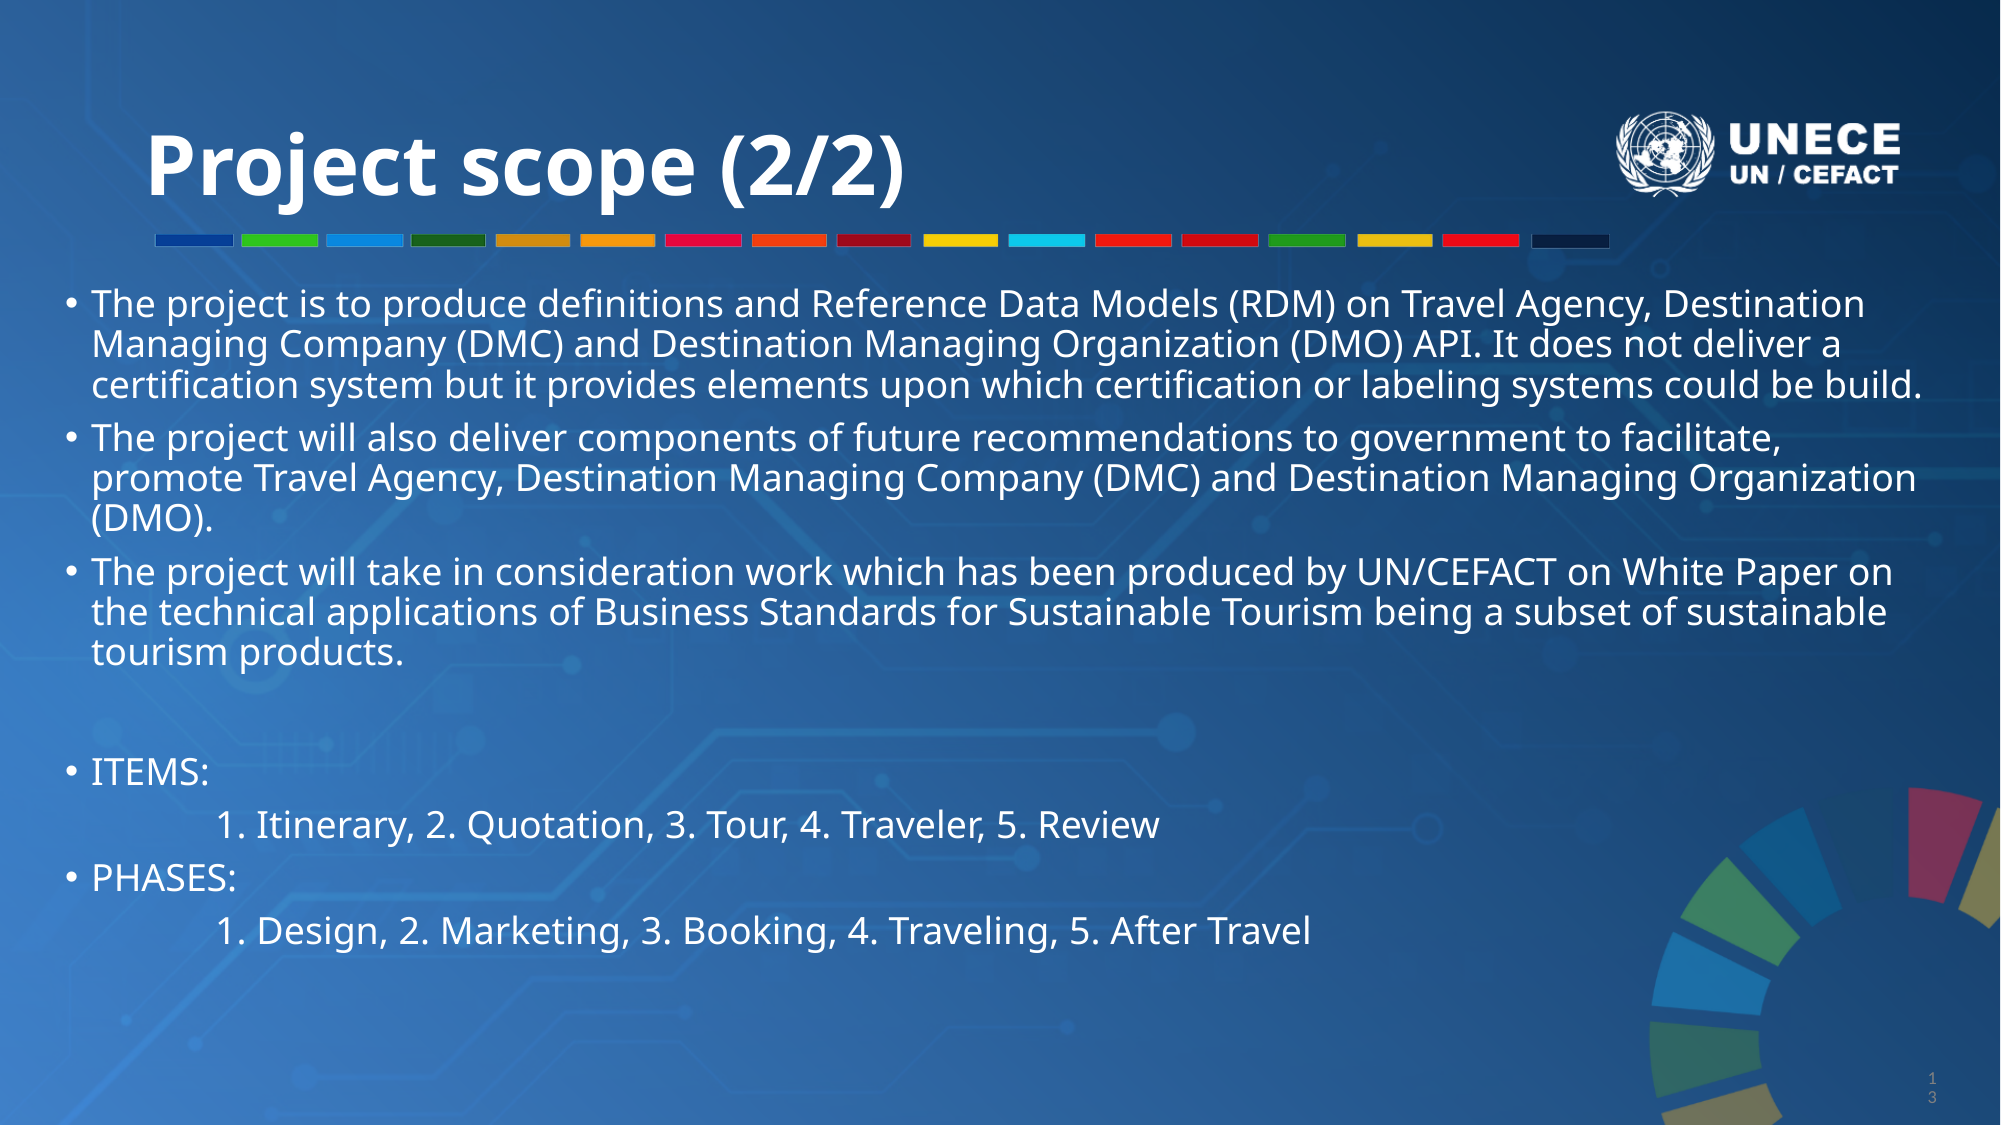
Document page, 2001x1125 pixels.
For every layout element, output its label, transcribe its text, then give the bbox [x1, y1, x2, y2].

slide_number 13 [1919, 1058, 1950, 1097]
title Project scope (2/2) [136, 59, 1863, 278]
picture [0, 0, 2001, 1125]
list The project is to produce definitions and Reference Data Models (RDM) on Travel Agency, Destination Managing Company (DMC) and Destination Managing Organization (DMO) API. It does not deliver a certification system but it provides elements upon which certification or labeling systems could be build. The project will also deliver components of future recommendations to government to facilitate, promote Travel Agency, Destination Managing Company (DMC) and Destination Managing Organization (DMO). The project will take in consideration work which has been produced by UN/CEFACT on White Paper on the technical applications of Business Standards for Sustainable Tourism being a subset of sustainable tourism products. ITEMS: 1. Itinerary, 2. Quotation, 3. Tour, 4. Traveler, 5. Review PHASES: 1. Design, 2. Marketing, 3. Booking, 4. Traveling, 5. After Travel [57, 276, 1943, 1047]
